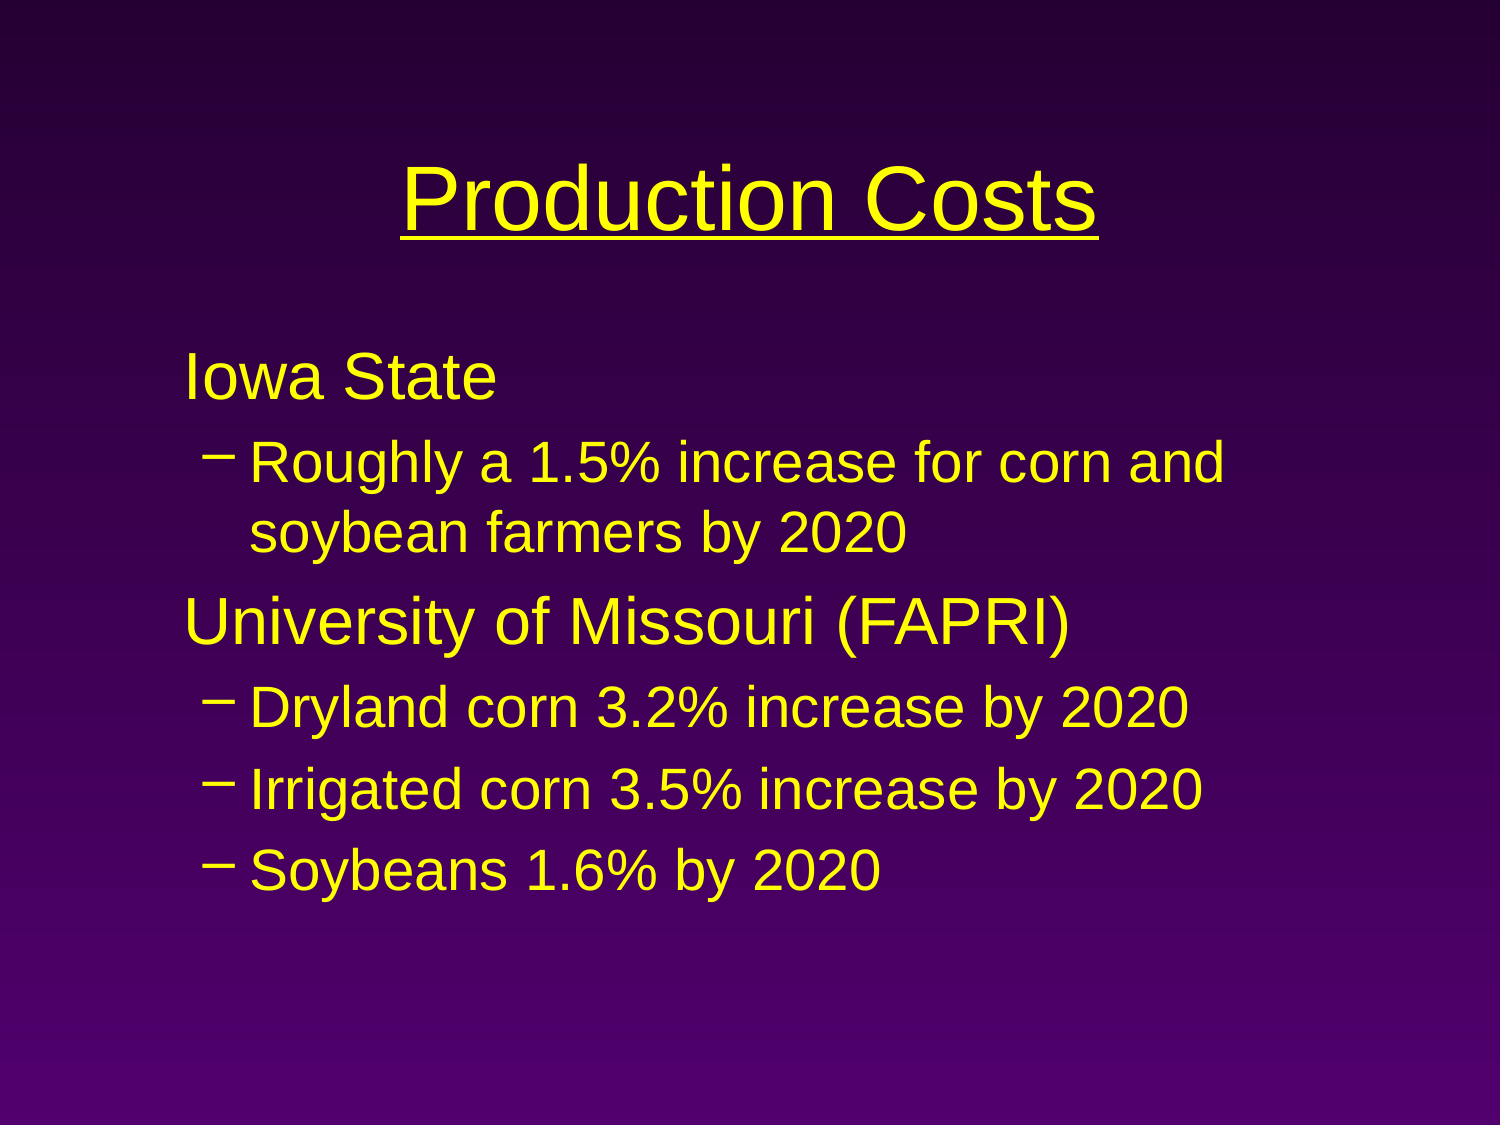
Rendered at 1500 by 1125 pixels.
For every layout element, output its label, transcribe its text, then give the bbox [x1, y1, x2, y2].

title Production Costs [112, 99, 1388, 288]
list Iowa State Roughly a 1.5% increase for corn and soybean farmers by 2020 University of Missouri (FAPRI) Dryland corn 3.2% increase by 2020 Irrigated corn 3.5% increase by 2020 Soybeans 1.6% by 2020 [112, 324, 1388, 1001]
